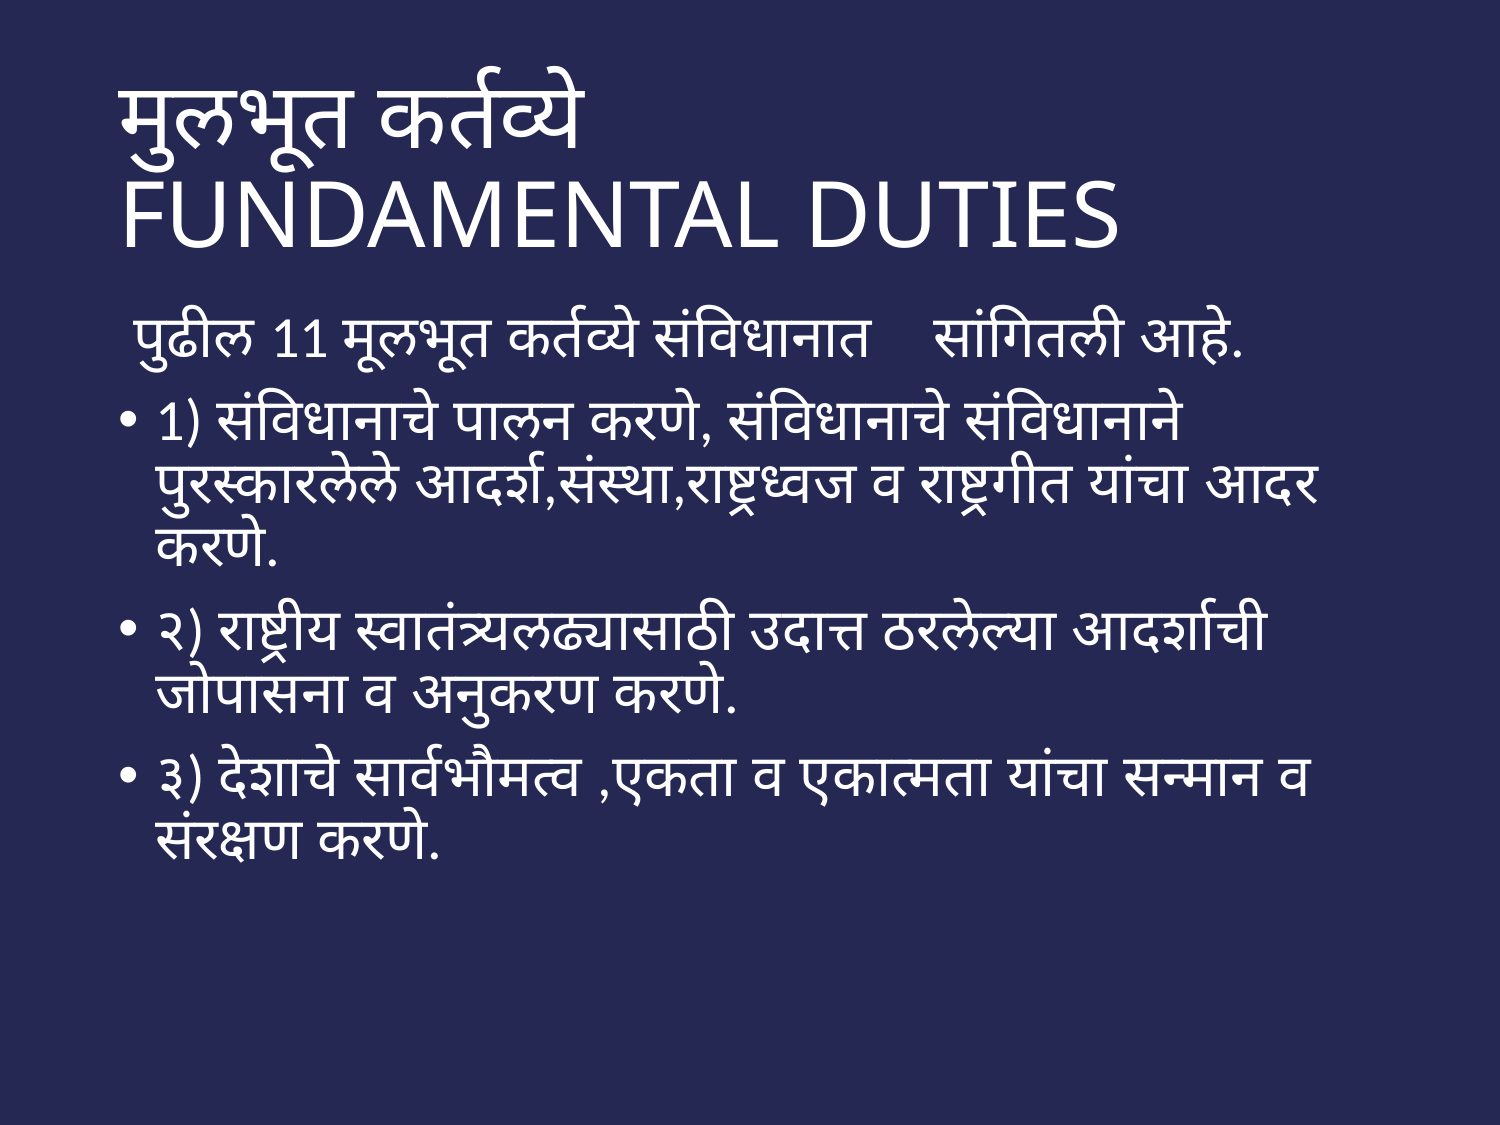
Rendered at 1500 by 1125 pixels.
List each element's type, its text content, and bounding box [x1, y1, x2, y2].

list पुढील 11 मूलभूत कर्तव्ये संविधानात सांगितली आहे. 1) संविधानाचे पालन करणे, संविधानाचे संविधानाने पुरस्कारलेले आदर्श,संस्था,राष्ट्रध्वज व राष्ट्रगीत यांचा आदर करणे. २) राष्ट्रीय स्वातंत्र्यलढ्यासाठी उदात्त ठरलेल्या आदर्शाची जोपासना व अनुकरण करणे. ३) देशाचे सार्वभौमत्व ,एकता व एकात्मता यांचा सन्मान व संरक्षण करणे. [103, 299, 1397, 1014]
title मुलभूत कर्तव्ये FUNDAMENTAL DUTIES [103, 59, 1397, 278]
